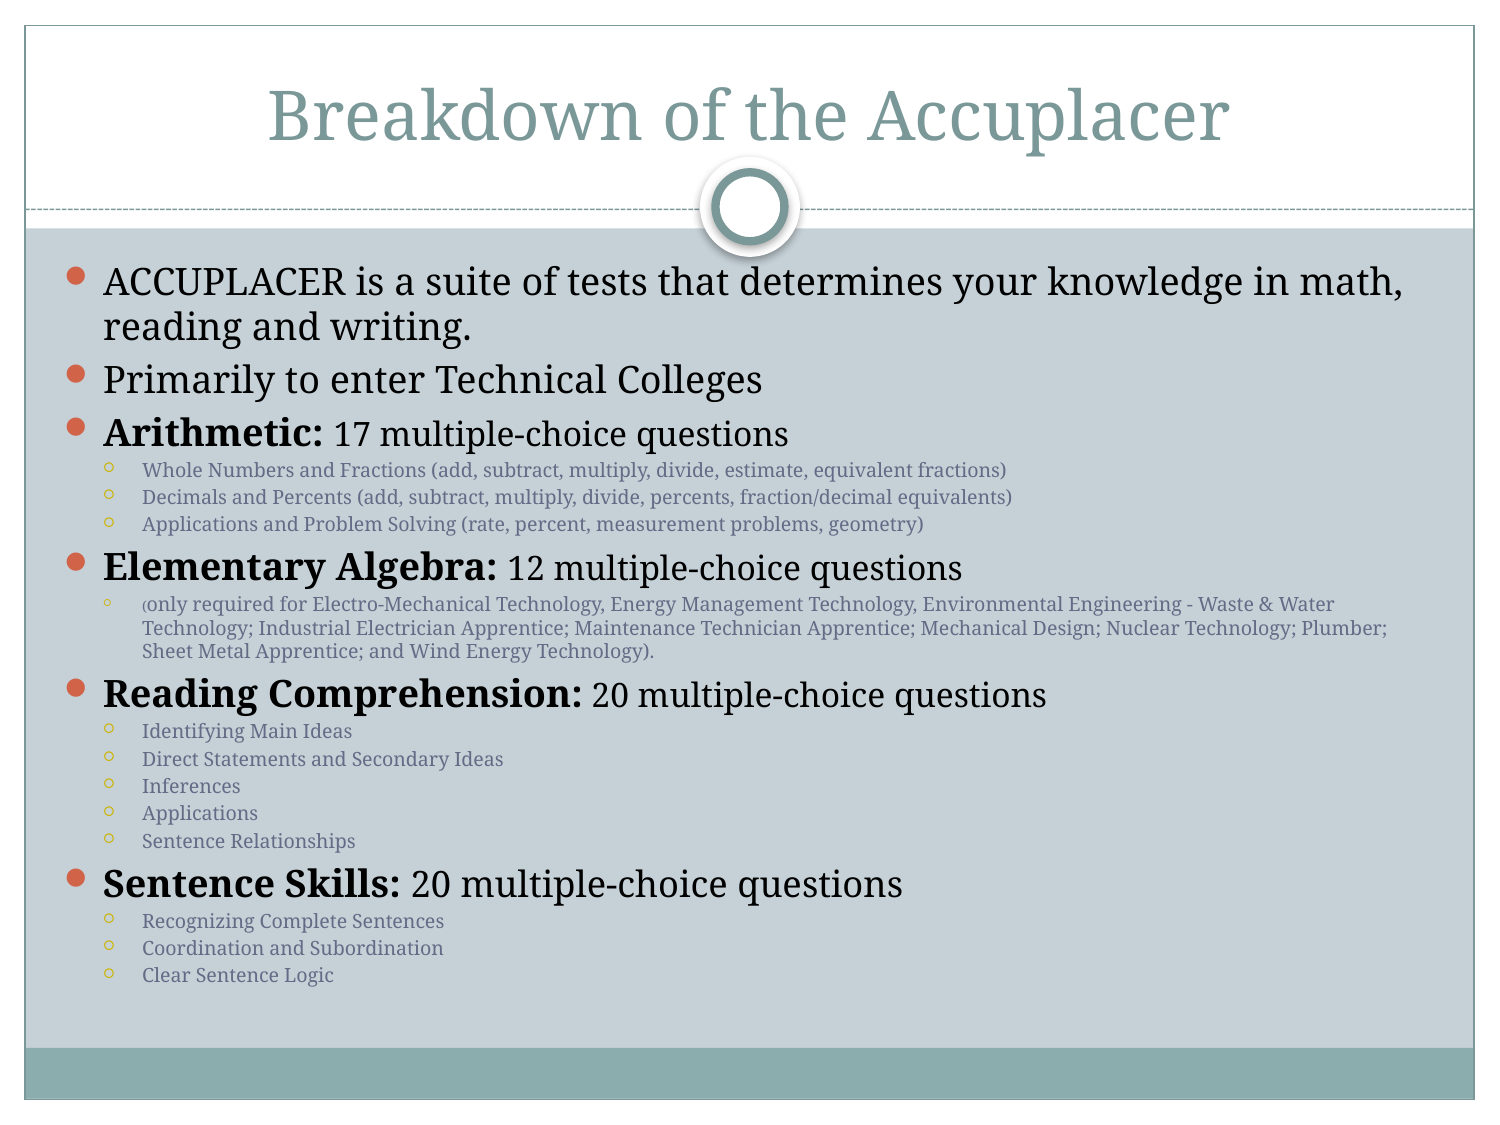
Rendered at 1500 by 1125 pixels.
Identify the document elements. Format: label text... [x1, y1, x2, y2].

list ACCUPLACER is a suite of tests that determines your knowledge in math, reading and writing. Primarily to enter Technical Colleges Arithmetic: 17 multiple-choice questions Whole Numbers and Fractions (add, subtract, multiply, divide, estimate, equivalent fractions) Decimals and Percents (add, subtract, multiply, divide, percents, fraction/decimal equivalents) Applications and Problem Solving (rate, percent, measurement problems, geometry) Elementary Algebra: 12 multiple-choice questions (only required for Electro-Mechanical Technology, Energy Management Technology, Environmental Engineering - Waste & Water Technology; Industrial Electrician Apprentice; Maintenance Technician Apprentice; Mechanical Design; Nuclear Technology; Plumber; Sheet Metal Apprentice; and Wind Energy Technology). Reading Comprehension: 20 multiple-choice questions Identifying Main Ideas Direct Statements and Secondary Ideas Inferences Applications Sentence Relationships Sentence Skills: 20 multiple-choice questions Recognizing Complete Sentences Coordination and Subordination Clear Sentence Logic [49, 250, 1445, 1001]
title Breakdown of the Accuplacer [49, 37, 1450, 162]
